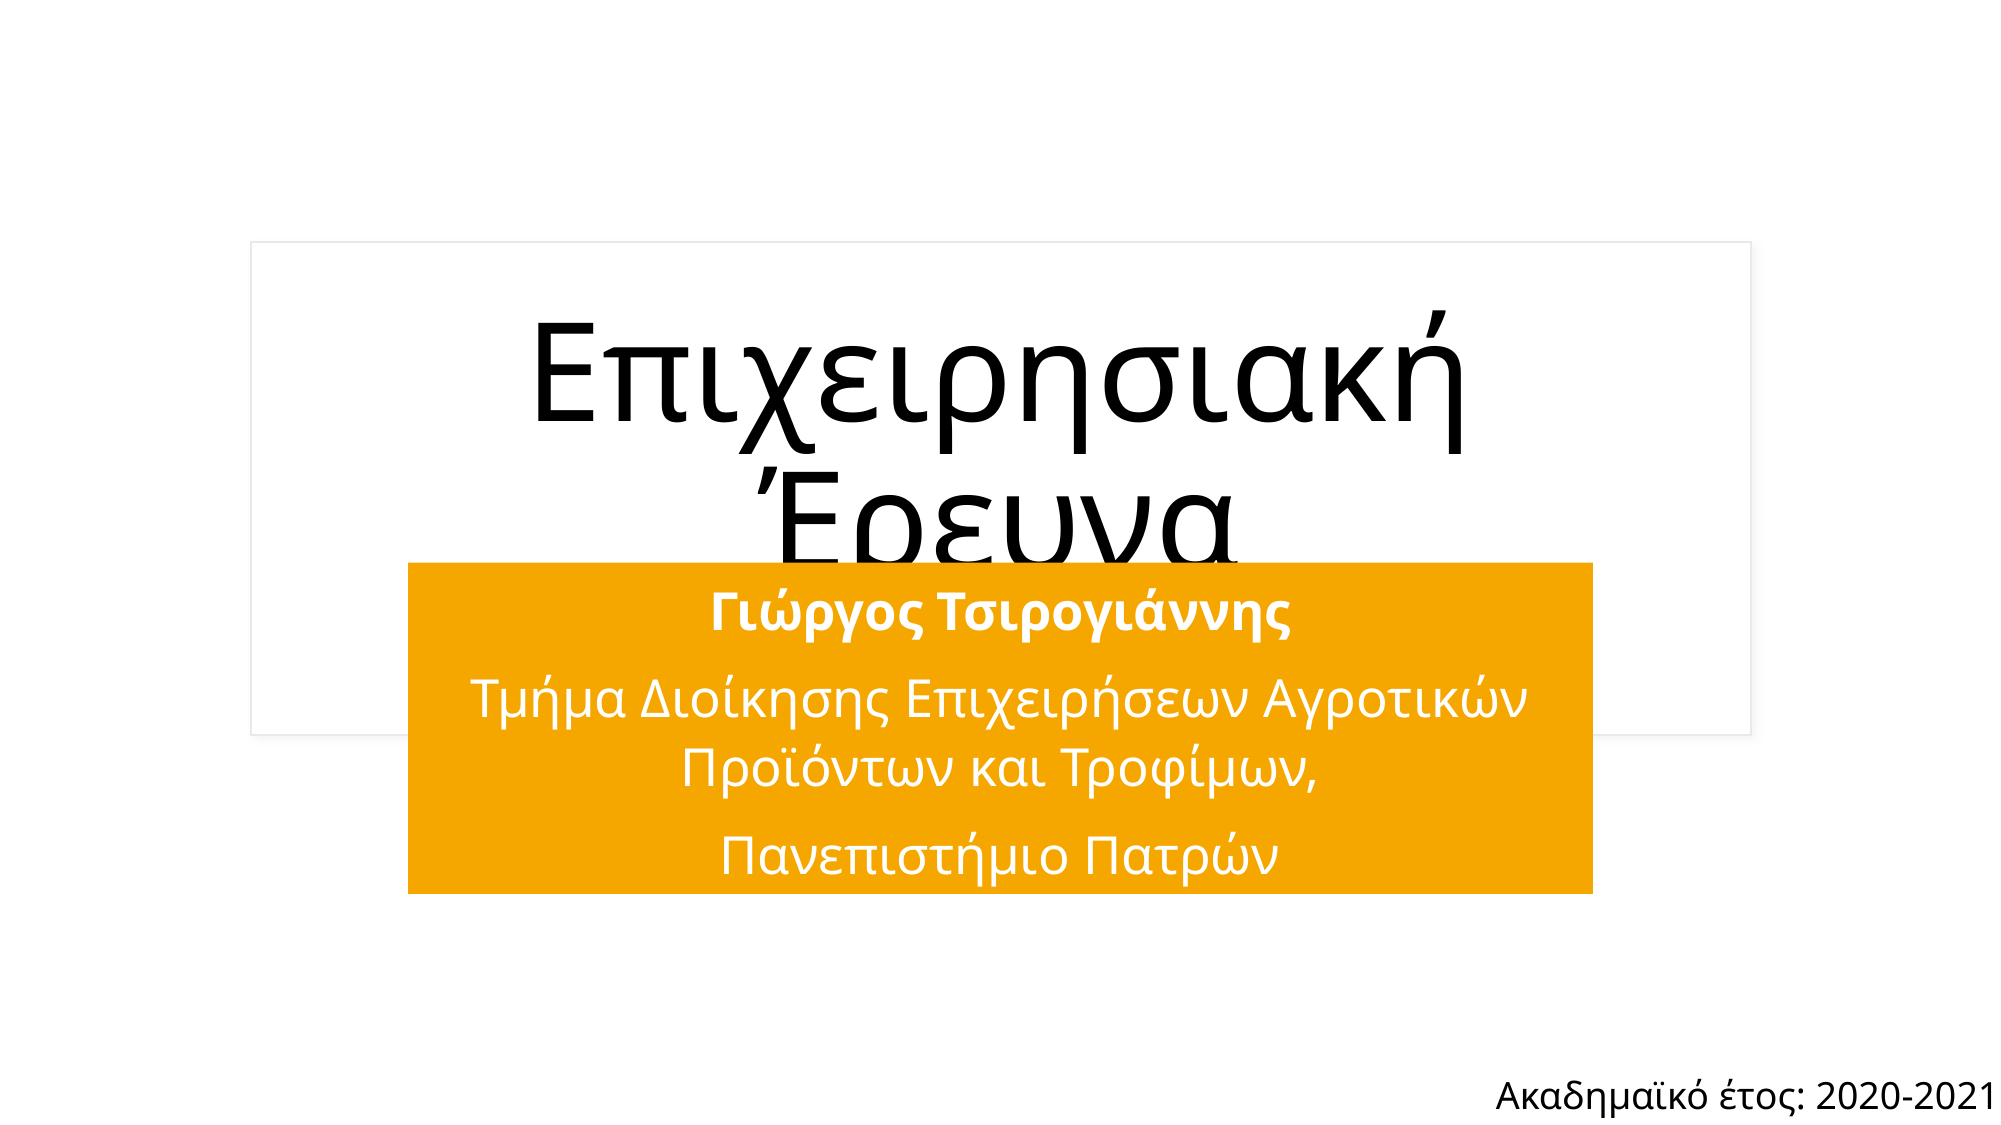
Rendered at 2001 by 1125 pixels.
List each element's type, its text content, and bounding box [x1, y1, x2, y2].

text_box Ακαδημαϊκό έτος: 2020-2021 [1480, 1064, 2000, 1125]
title Επιχειρησιακή Έρευνα [295, 273, 1704, 630]
subtitle Γιώργος Τσιρογιάννης Τμήμα Διοίκησης Επιχειρήσεων Αγροτικών Προϊόντων και Τροφίμων, Πανεπιστήμιο Πατρών [408, 562, 1593, 894]
